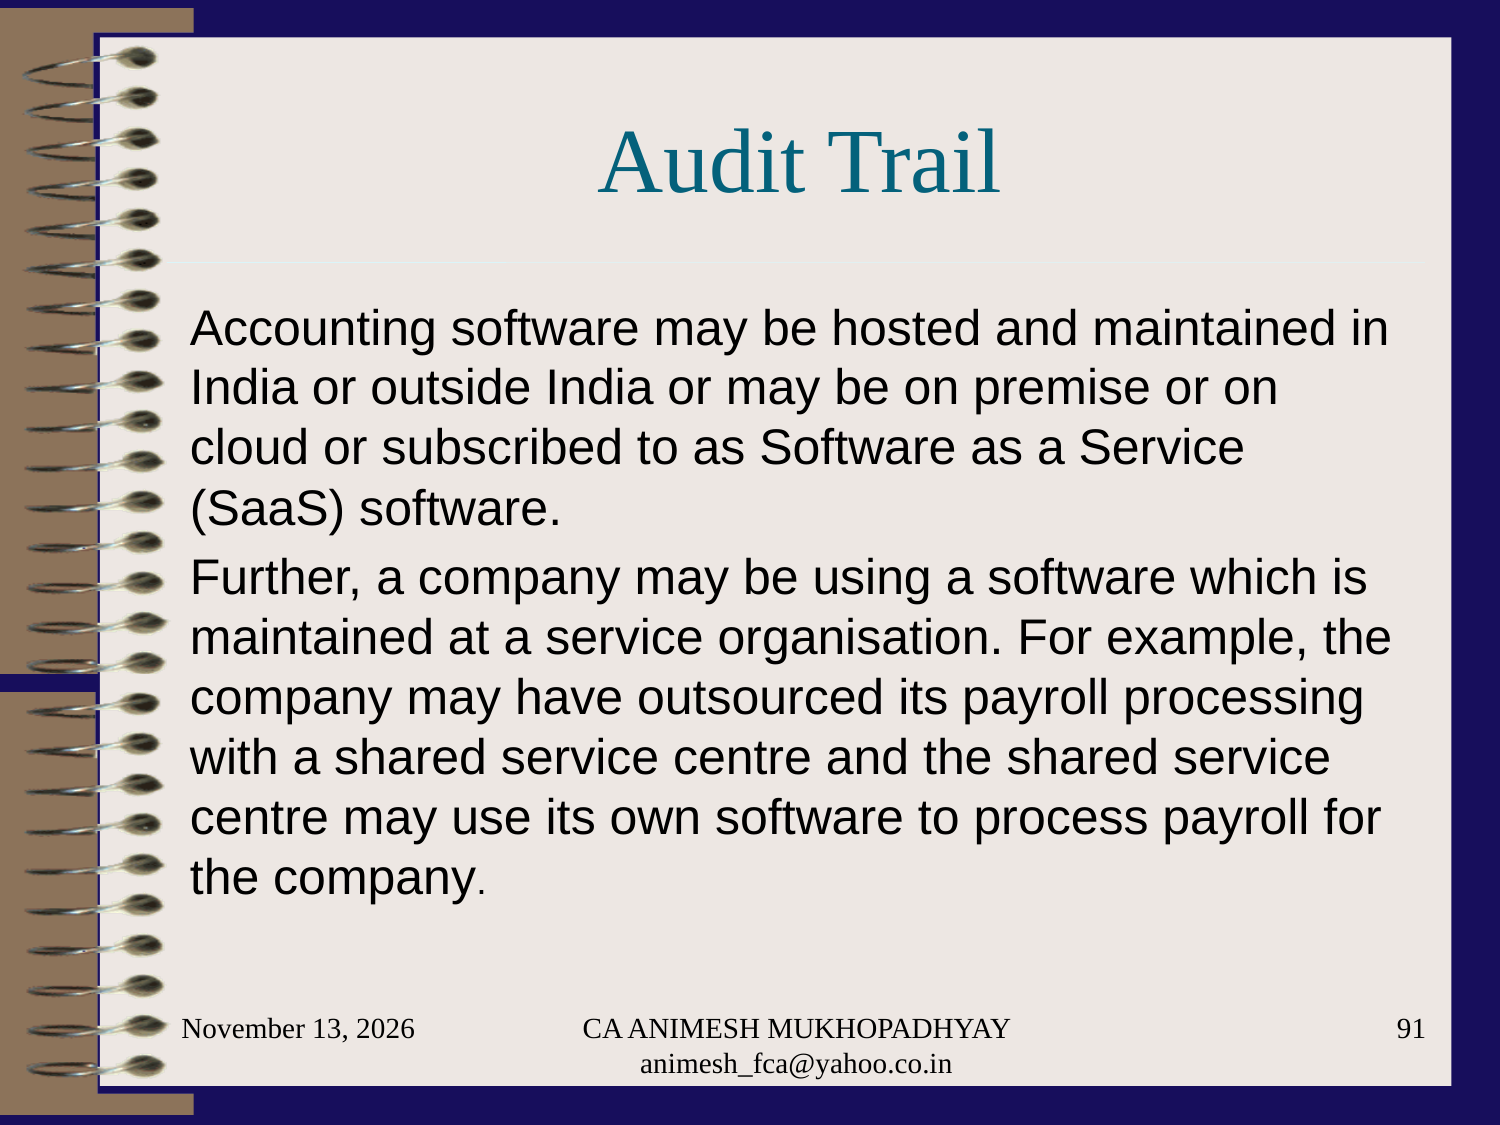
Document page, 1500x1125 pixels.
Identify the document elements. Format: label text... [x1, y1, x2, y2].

slide_number 91 [1128, 1001, 1442, 1078]
picture [0, 8, 194, 674]
title Audit Trail [174, 62, 1426, 251]
footer CA ANIMESH MUKHOPADHYAY animesh_fca@yahoo.co.in [566, 1001, 1042, 1078]
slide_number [166, 1001, 480, 1078]
picture [0, 692, 194, 1115]
list Accounting software may be hosted and maintained in India or outside India or may be on premise or on cloud or subscribed to as Software as a Service (SaaS) software. Further, a company may be using a software which is maintained at a service organisation. For example, the company may have outsourced its payroll processing with a shared service centre and the shared service centre may use its own software to process payroll for the company. [174, 287, 1426, 963]
